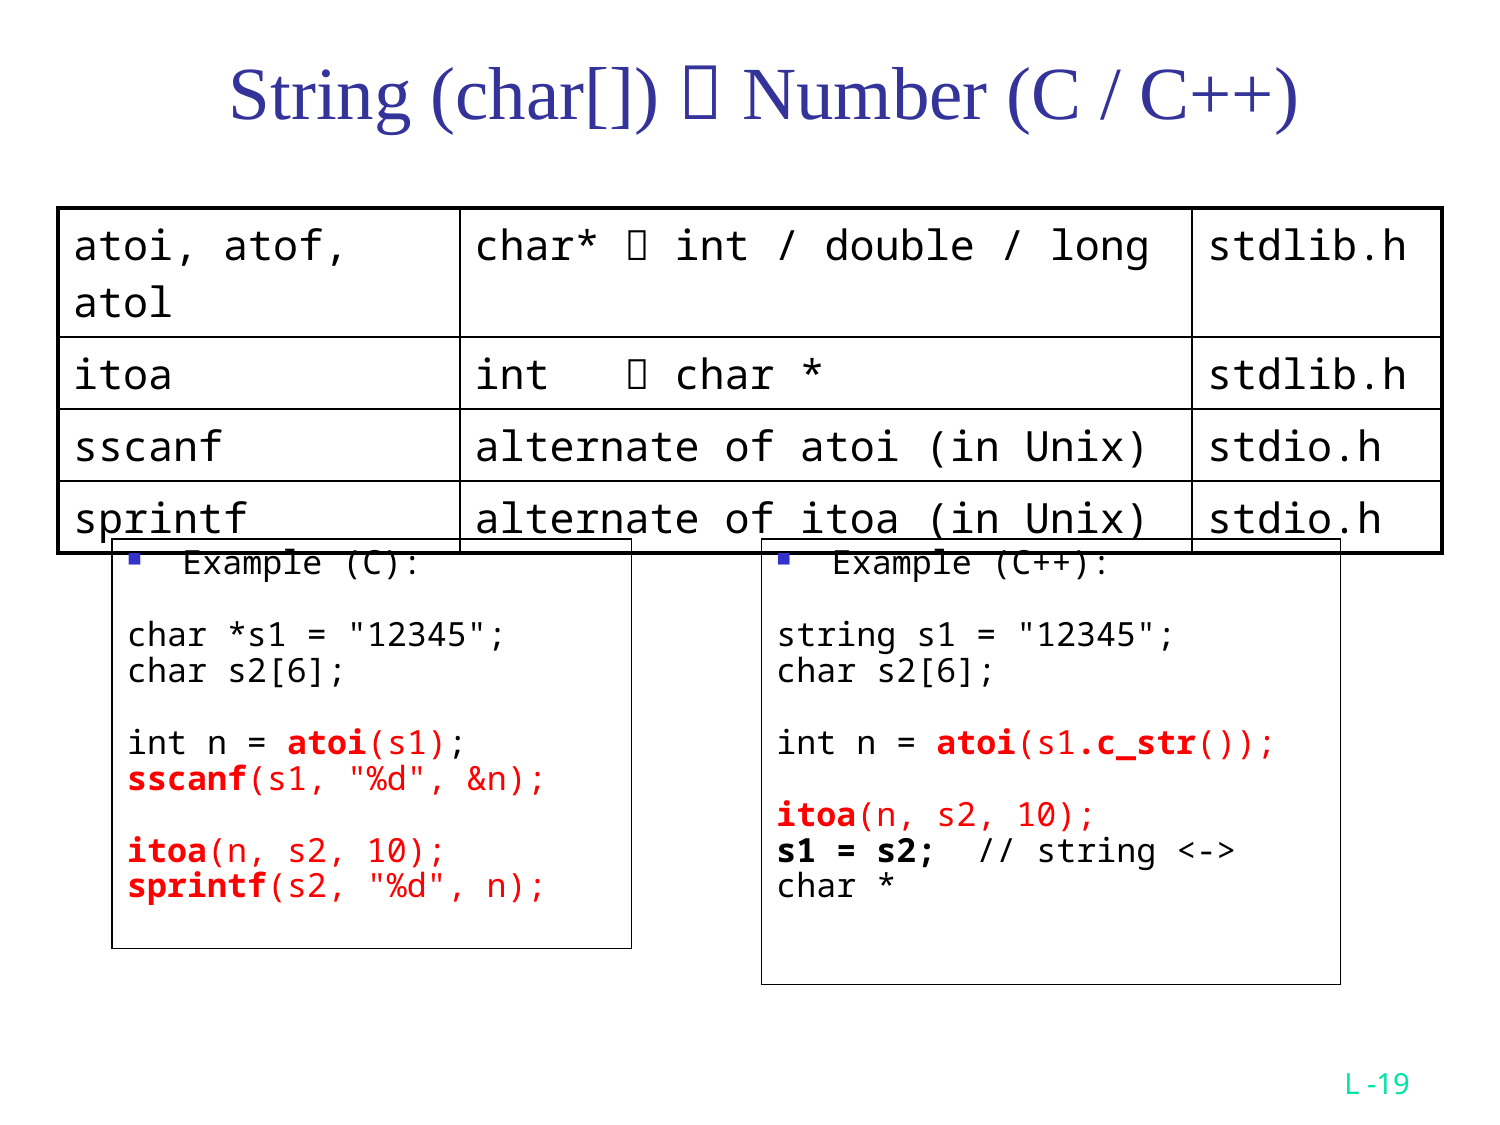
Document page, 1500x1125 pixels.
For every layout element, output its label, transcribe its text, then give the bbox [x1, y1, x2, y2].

slide_number L -19 [1112, 1037, 1425, 1113]
table_header char*  int / double / long [461, 210, 1191, 336]
table_cell sprintf [60, 482, 459, 551]
table_cell stdlib.h [1193, 338, 1440, 408]
table_cell int  char * [461, 338, 1191, 408]
table_cell itoa [60, 338, 459, 408]
table_cell stdio.h [1193, 410, 1440, 480]
table_cell sscanf [60, 410, 459, 480]
title String (char[])  Number (C / C++) [125, 31, 1404, 142]
table_cell alternate of itoa (in Unix) [461, 482, 1191, 551]
table_cell stdio.h [1193, 482, 1440, 551]
text_box Example (C): char *s1 = "12345"; char s2[6]; int n = atoi(s1); sscanf(s1, "%d", &n); itoa(n, s2, 10); sprintf(s2, "%d", n); [112, 538, 632, 949]
table_cell alternate of atoi (in Unix) [461, 410, 1191, 480]
table_header stdlib.h [1193, 210, 1440, 336]
table_header atoi, atof, atol [60, 210, 459, 336]
text_box Example (C++): string s1 = "12345"; char s2[6]; int n = atoi(s1.c_str()); itoa(n, s2, 10); s1 = s2; // string <-> char * [761, 538, 1341, 985]
